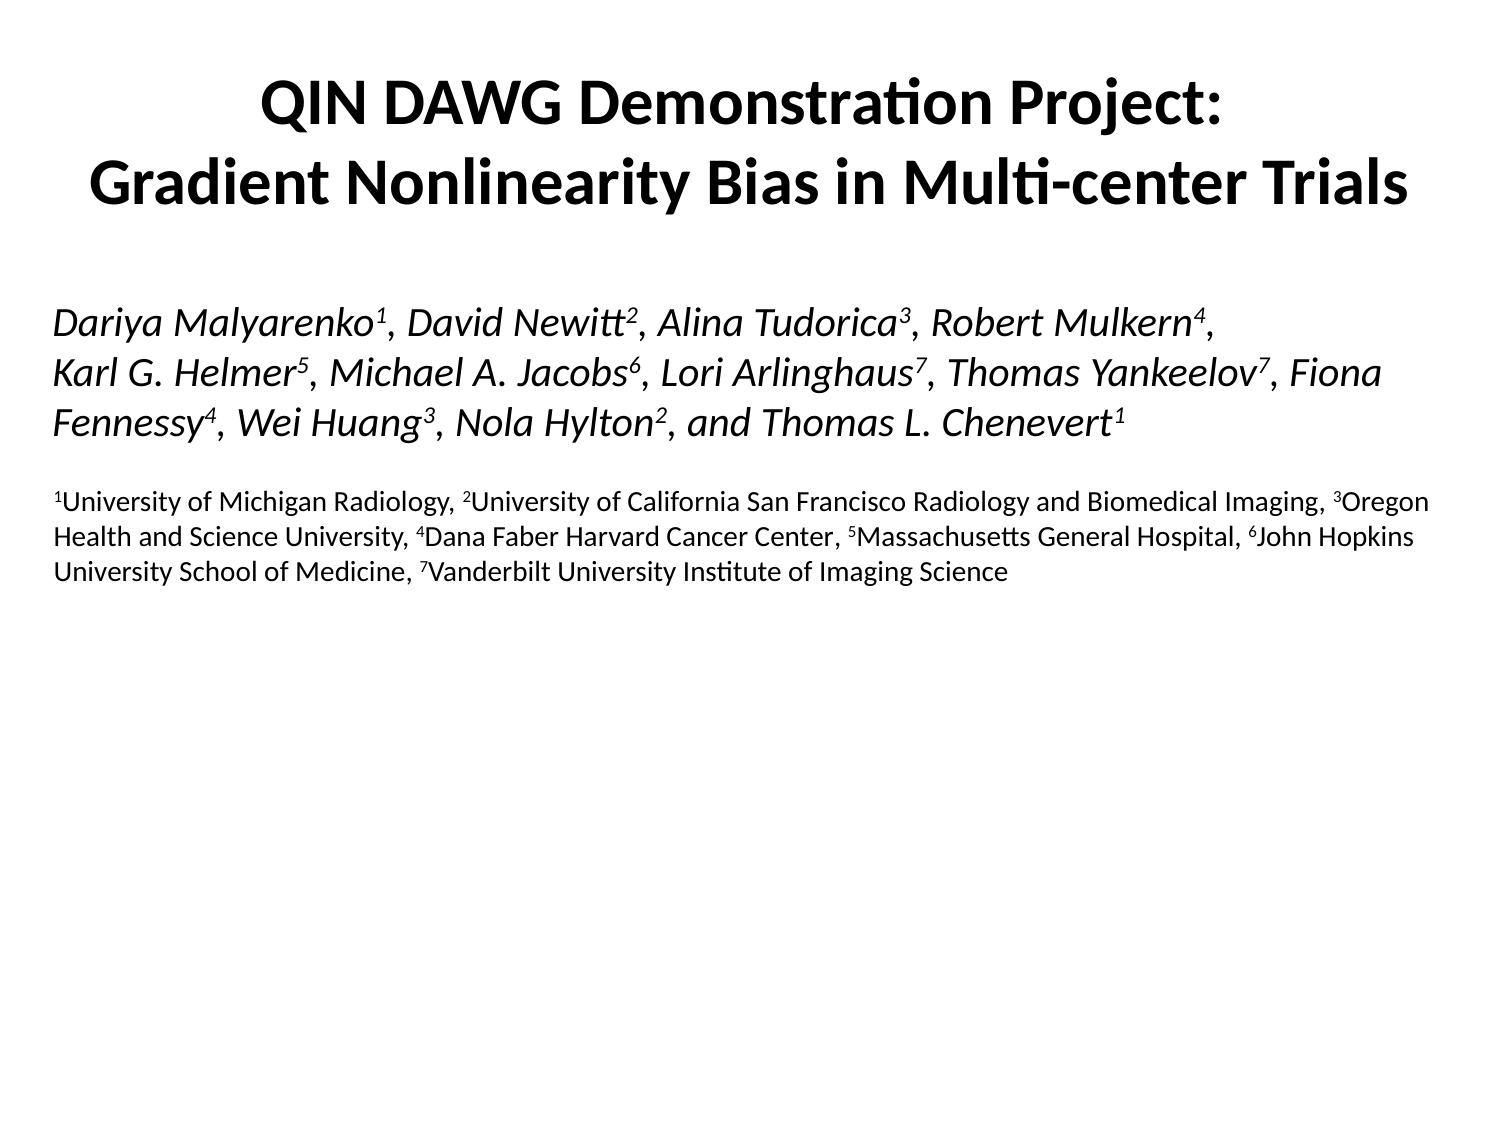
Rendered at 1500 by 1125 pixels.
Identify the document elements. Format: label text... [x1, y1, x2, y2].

text_box Dariya Malyarenko1, David Newitt2, Alina Tudorica3, Robert Mulkern4, Karl G. Helmer5, Michael A. Jacobs6, Lori Arlinghaus7, Thomas Yankeelov7, Fiona Fennessy4, Wei Huang3, Nola Hylton2, and Thomas L. Chenevert1 [37, 286, 1463, 452]
title QIN DAWG Demonstration Project: Gradient Nonlinearity Bias in Multi-center Trials [24, 37, 1475, 238]
text_box 1University of Michigan Radiology, 2University of California San Francisco Radiology and Biomedical Imaging, 3Oregon Health and Science University, 4Dana Faber Harvard Cancer Center, 5Massachusetts General Hospital, 6John Hopkins University School of Medicine, 7Vanderbilt University Institute of Imaging Science [38, 474, 1487, 595]
